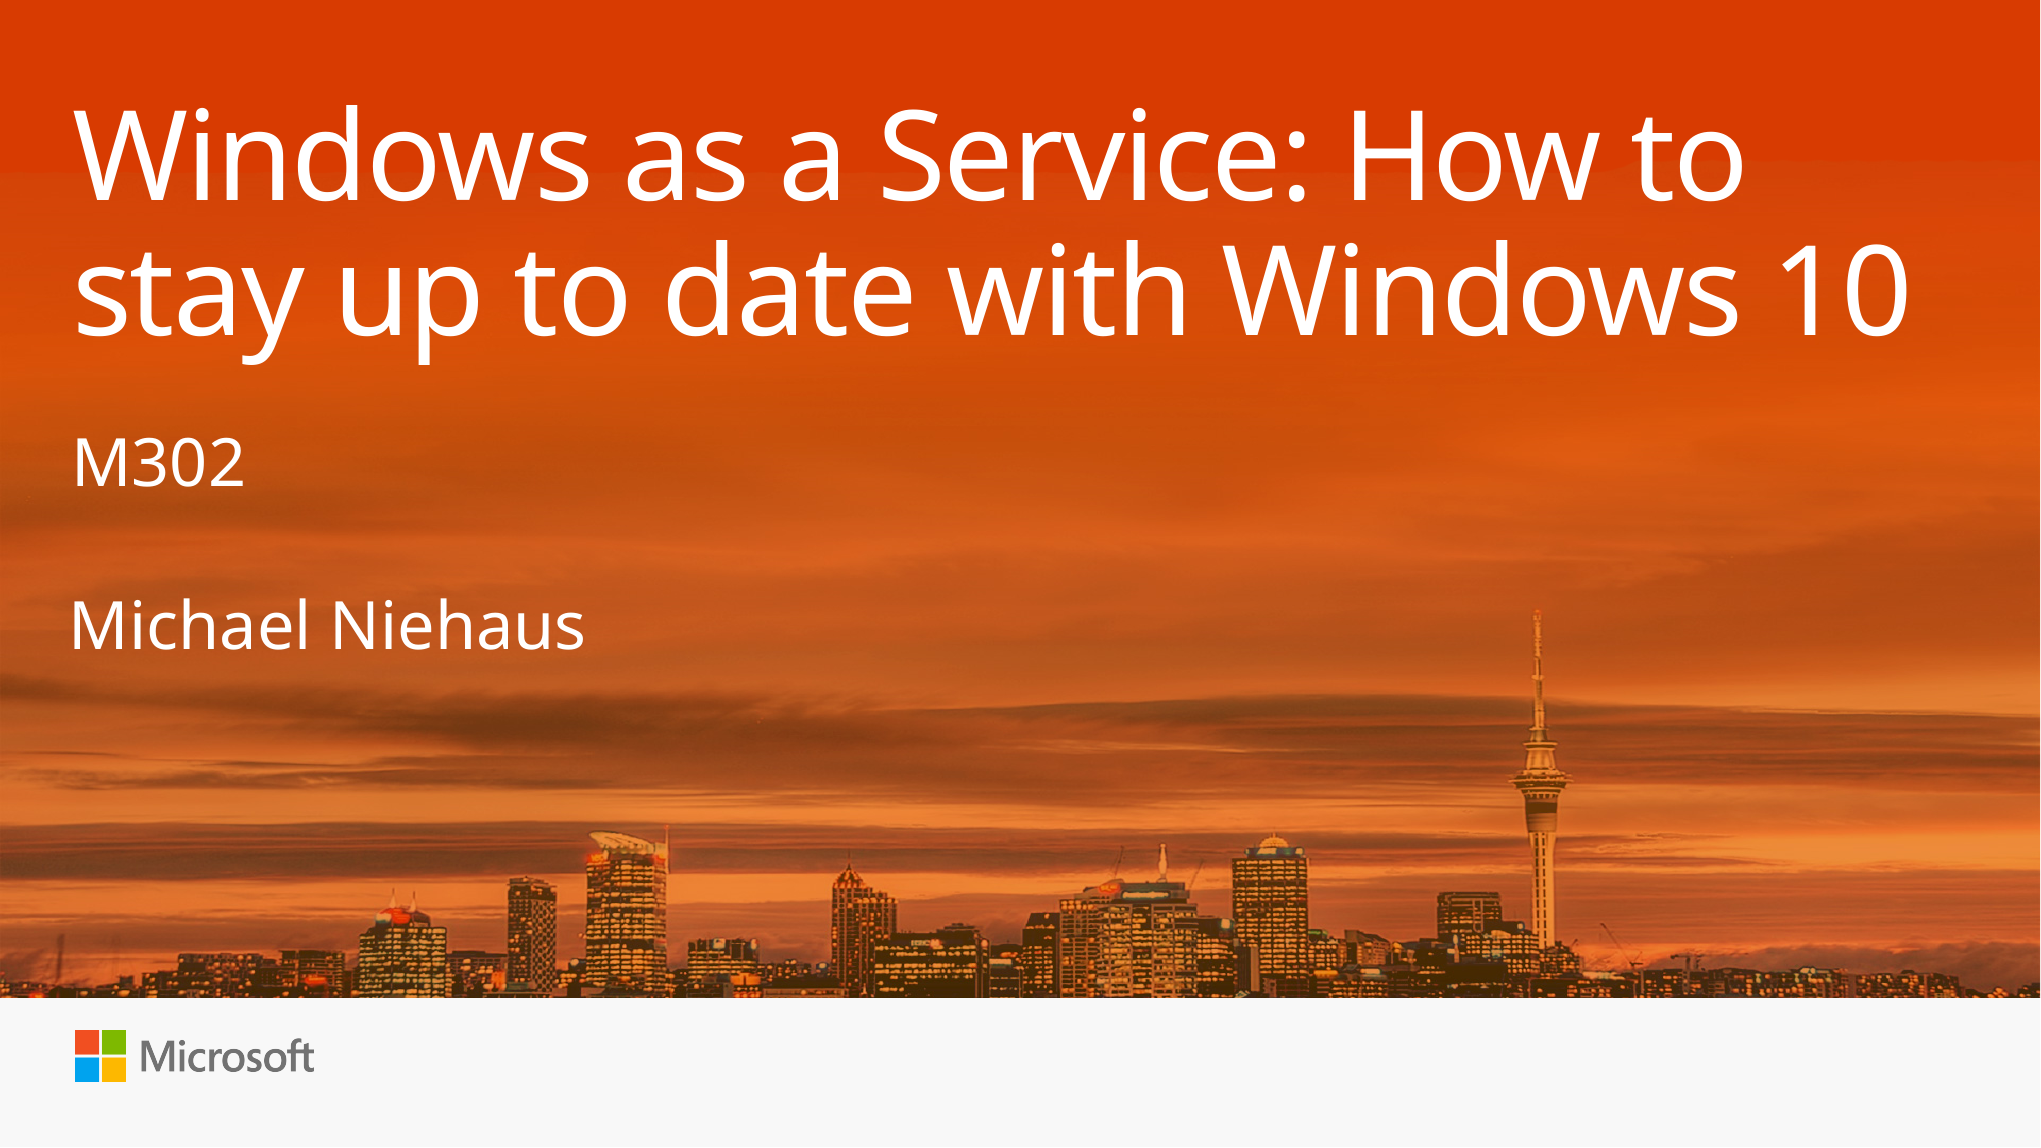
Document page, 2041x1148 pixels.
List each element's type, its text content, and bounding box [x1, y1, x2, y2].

picture [75, 1030, 314, 1082]
list M302 [47, 411, 1259, 557]
list Michael Niehaus [44, 573, 1299, 710]
title Windows as a Service: How to stay up to date with Windows 10 [48, 77, 1963, 426]
